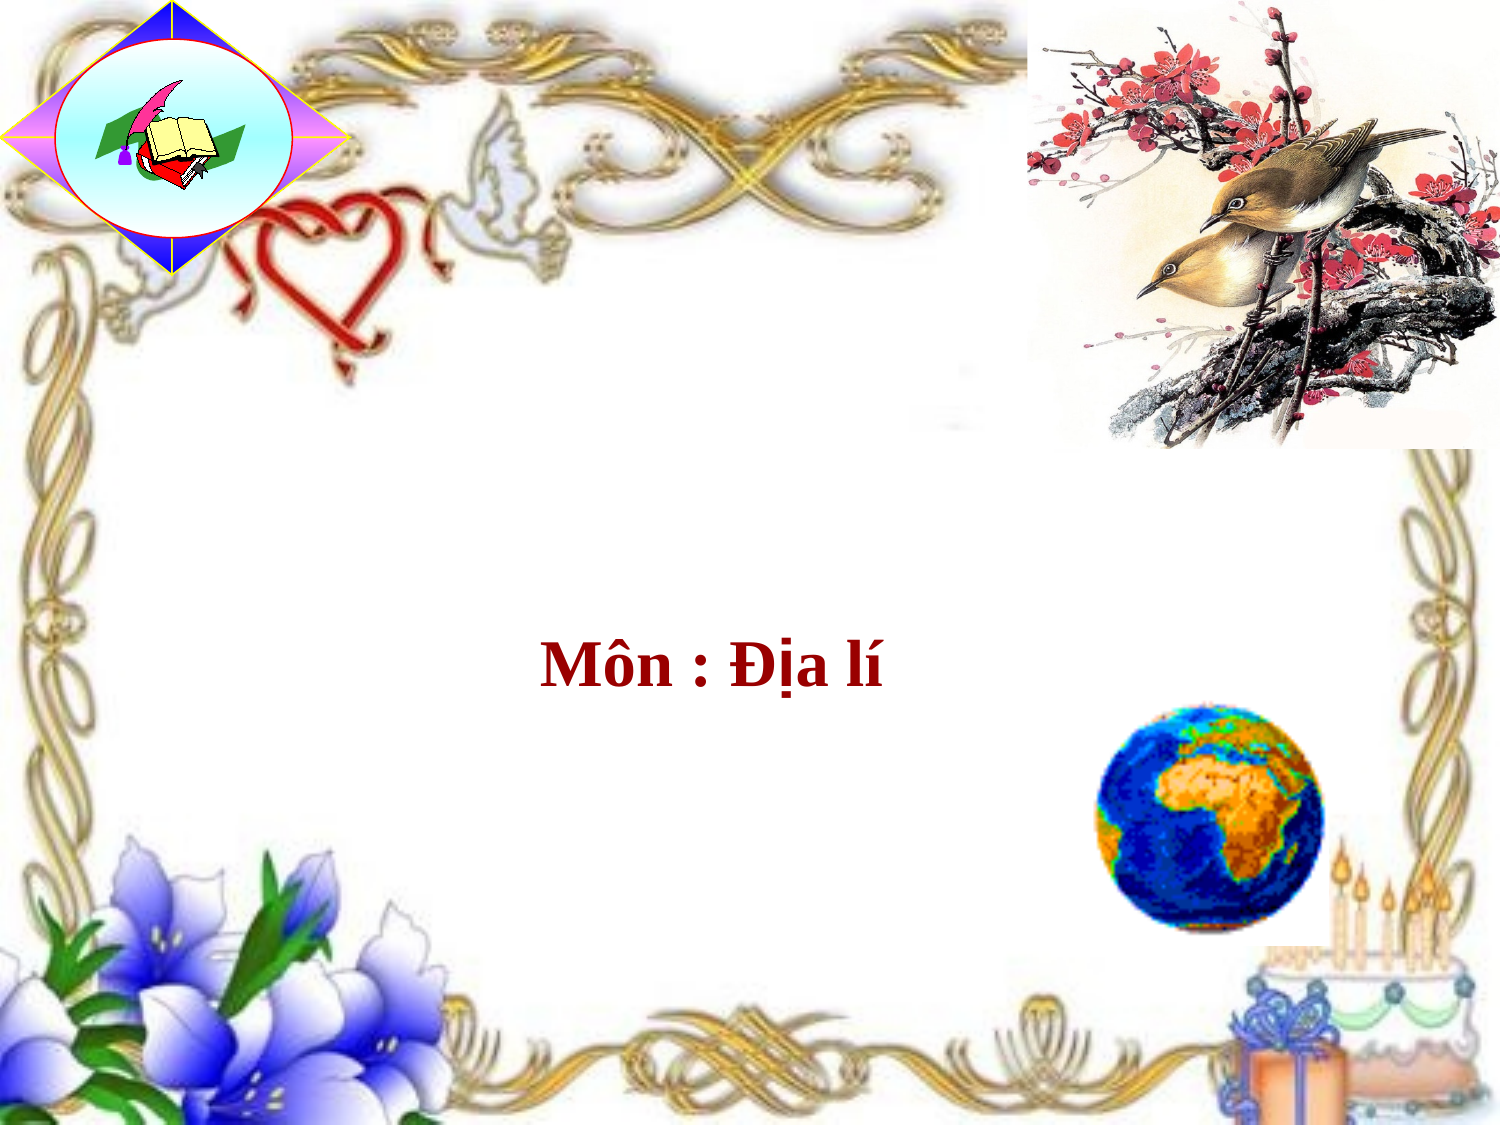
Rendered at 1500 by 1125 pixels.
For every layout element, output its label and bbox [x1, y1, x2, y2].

picture [0, 0, 1500, 1125]
text_box [0, 0, 351, 276]
